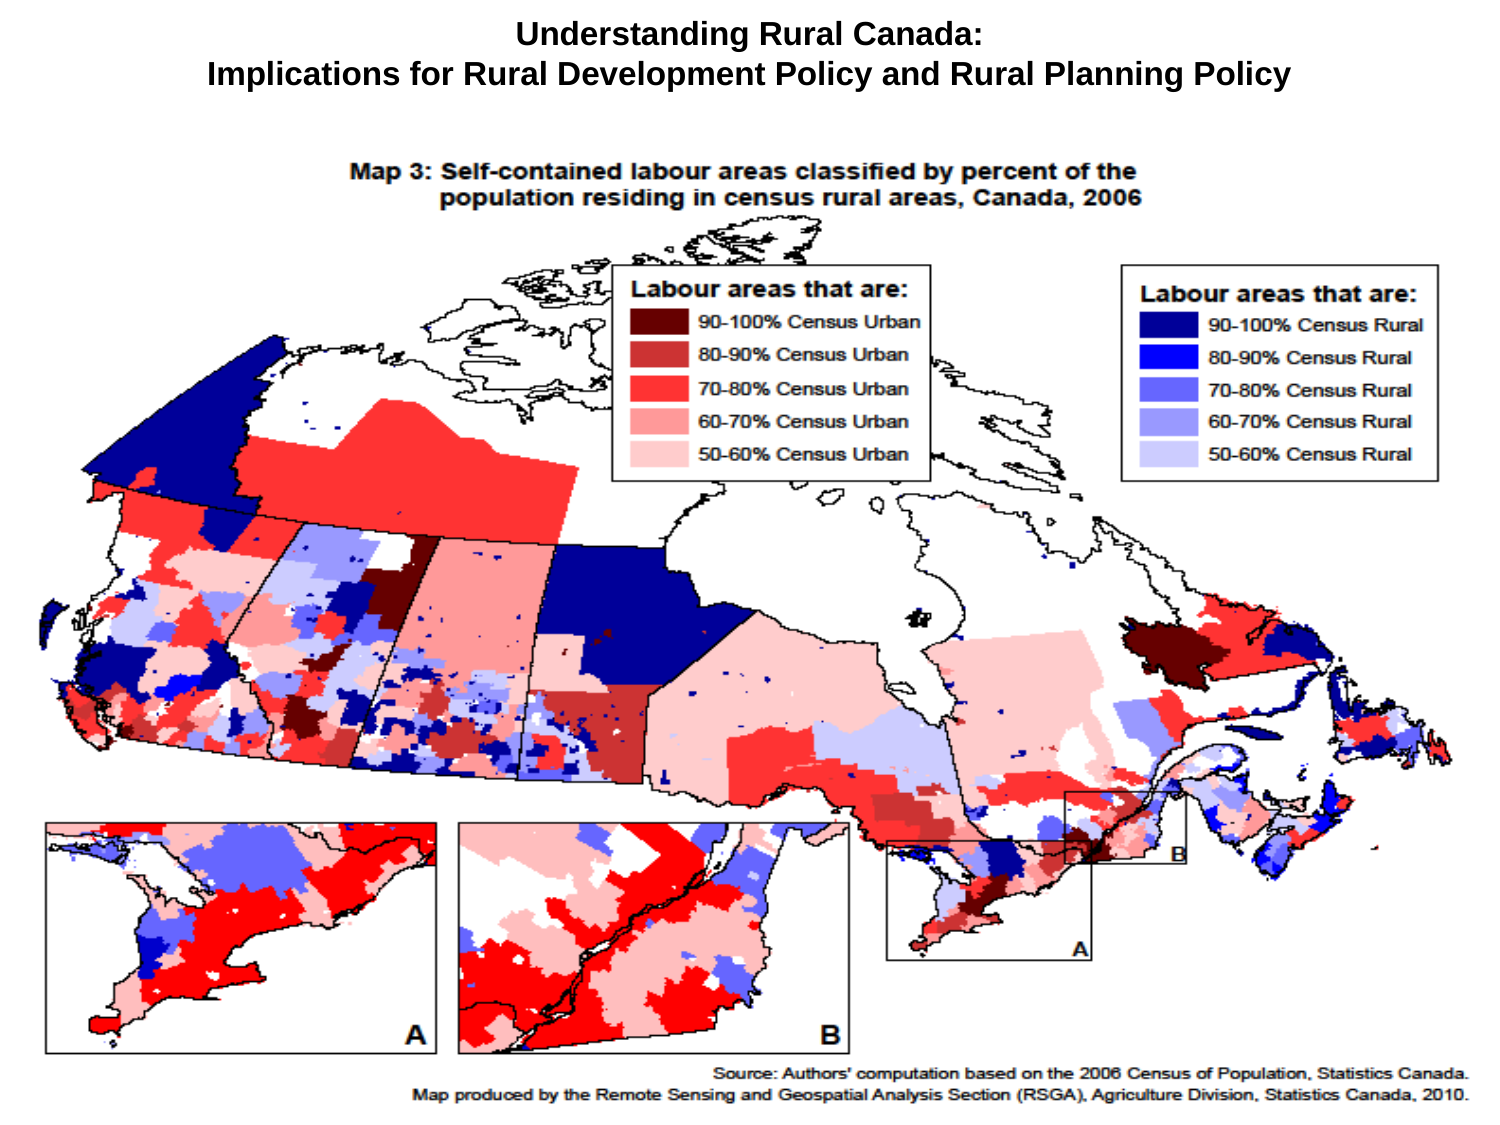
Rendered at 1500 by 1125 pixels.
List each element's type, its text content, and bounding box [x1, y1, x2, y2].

text_box Understanding Rural Canada: Implications for Rural Development Policy and Rural Planning Policy [0, 4, 1500, 100]
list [0, 124, 1500, 1125]
